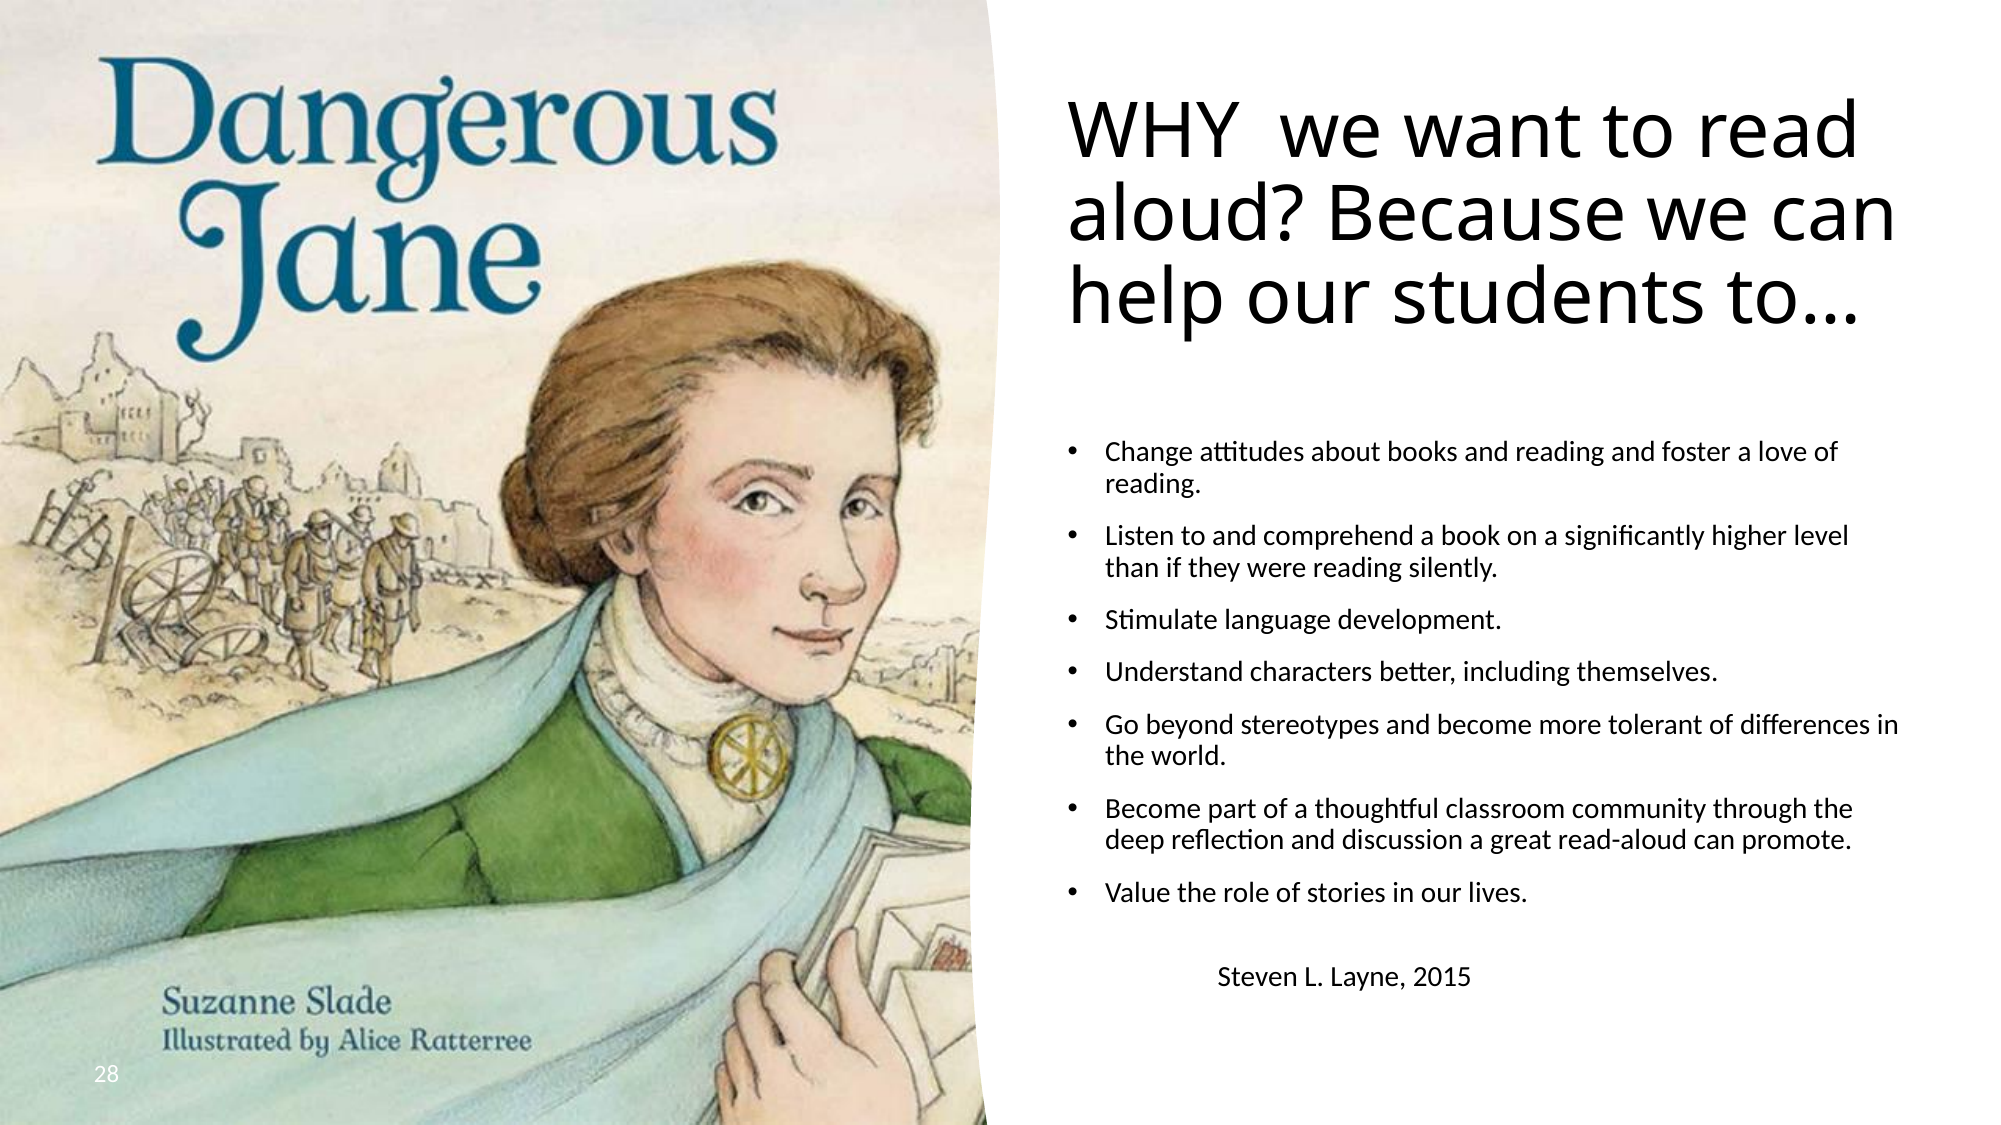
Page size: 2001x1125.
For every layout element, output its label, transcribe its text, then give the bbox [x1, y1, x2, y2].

picture [0, 0, 1000, 1125]
list Change attitudes about books and reading and foster a love of reading. Listen to and comprehend a book on a significantly higher level than if they were reading silently. Stimulate language development. Understand characters better, including themselves. Go beyond stereotypes and become more tolerant of differences in the world. Become part of a thoughtful classroom community through the deep reflection and discussion a great read-aloud can promote. Value the role of stories in our lives. Steven L. Layne, 2015 [1052, 428, 1921, 1045]
title WHY we want to read aloud? Because we can help our students to… [1052, 80, 1921, 348]
